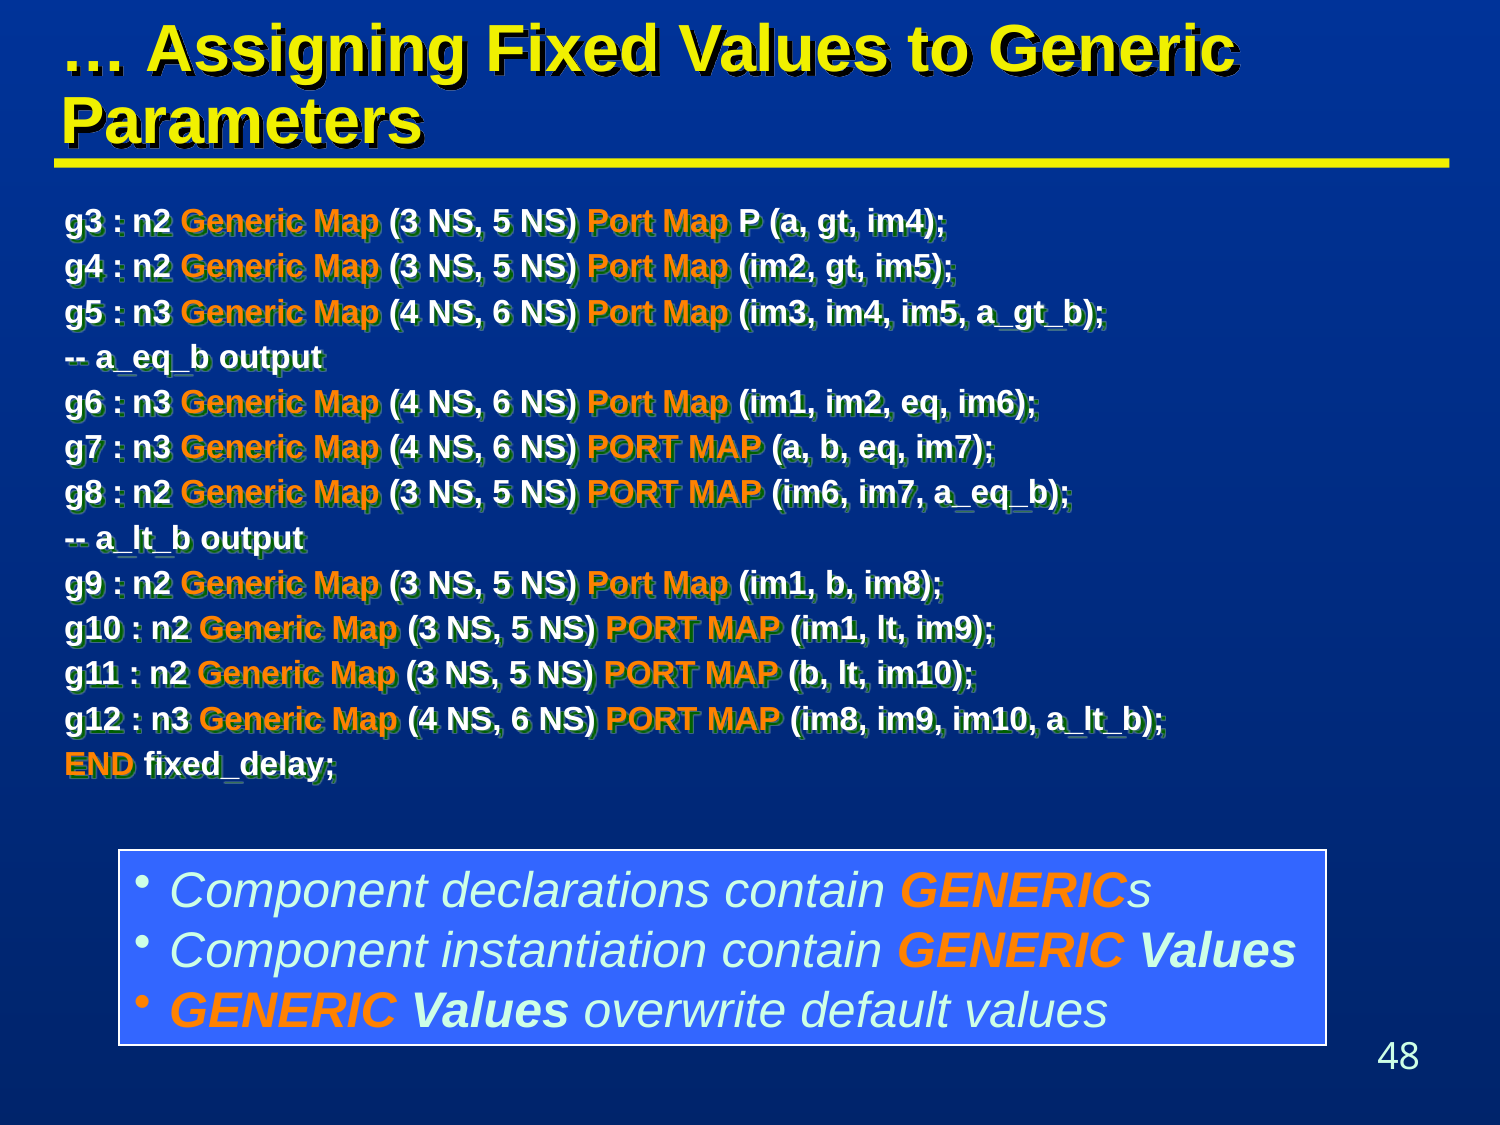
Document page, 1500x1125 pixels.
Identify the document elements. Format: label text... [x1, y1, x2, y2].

list g3 : n2 Generic Map (3 NS, 5 NS) Port Map P (a, gt, im4); g4 : n2 Generic Map (3 NS, 5 NS) Port Map (im2, gt, im5); g5 : n3 Generic Map (4 NS, 6 NS) Port Map (im3, im4, im5, a_gt_b); -- a_eq_b output g6 : n3 Generic Map (4 NS, 6 NS) Port Map (im1, im2, eq, im6); g7 : n3 Generic Map (4 NS, 6 NS) PORT MAP (a, b, eq, im7); g8 : n2 Generic Map (3 NS, 5 NS) PORT MAP (im6, im7, a_eq_b); -- a_lt_b output g9 : n2 Generic Map (3 NS, 5 NS) Port Map (im1, b, im8); g10 : n2 Generic Map (3 NS, 5 NS) PORT MAP (im1, lt, im9); g11 : n2 Generic Map (3 NS, 5 NS) PORT MAP (b, lt, im10); g12 : n3 Generic Map (4 NS, 6 NS) PORT MAP (im8, im9, im10, a_lt_b); END fixed_delay; [50, 200, 1449, 1079]
title … Assigning Fixed Values to Generic Parameters [46, 33, 1455, 139]
text_box Component declarations contain GENERICs Component instantiation contain GENERIC Values GENERIC Values overwrite default values [118, 849, 1327, 1045]
